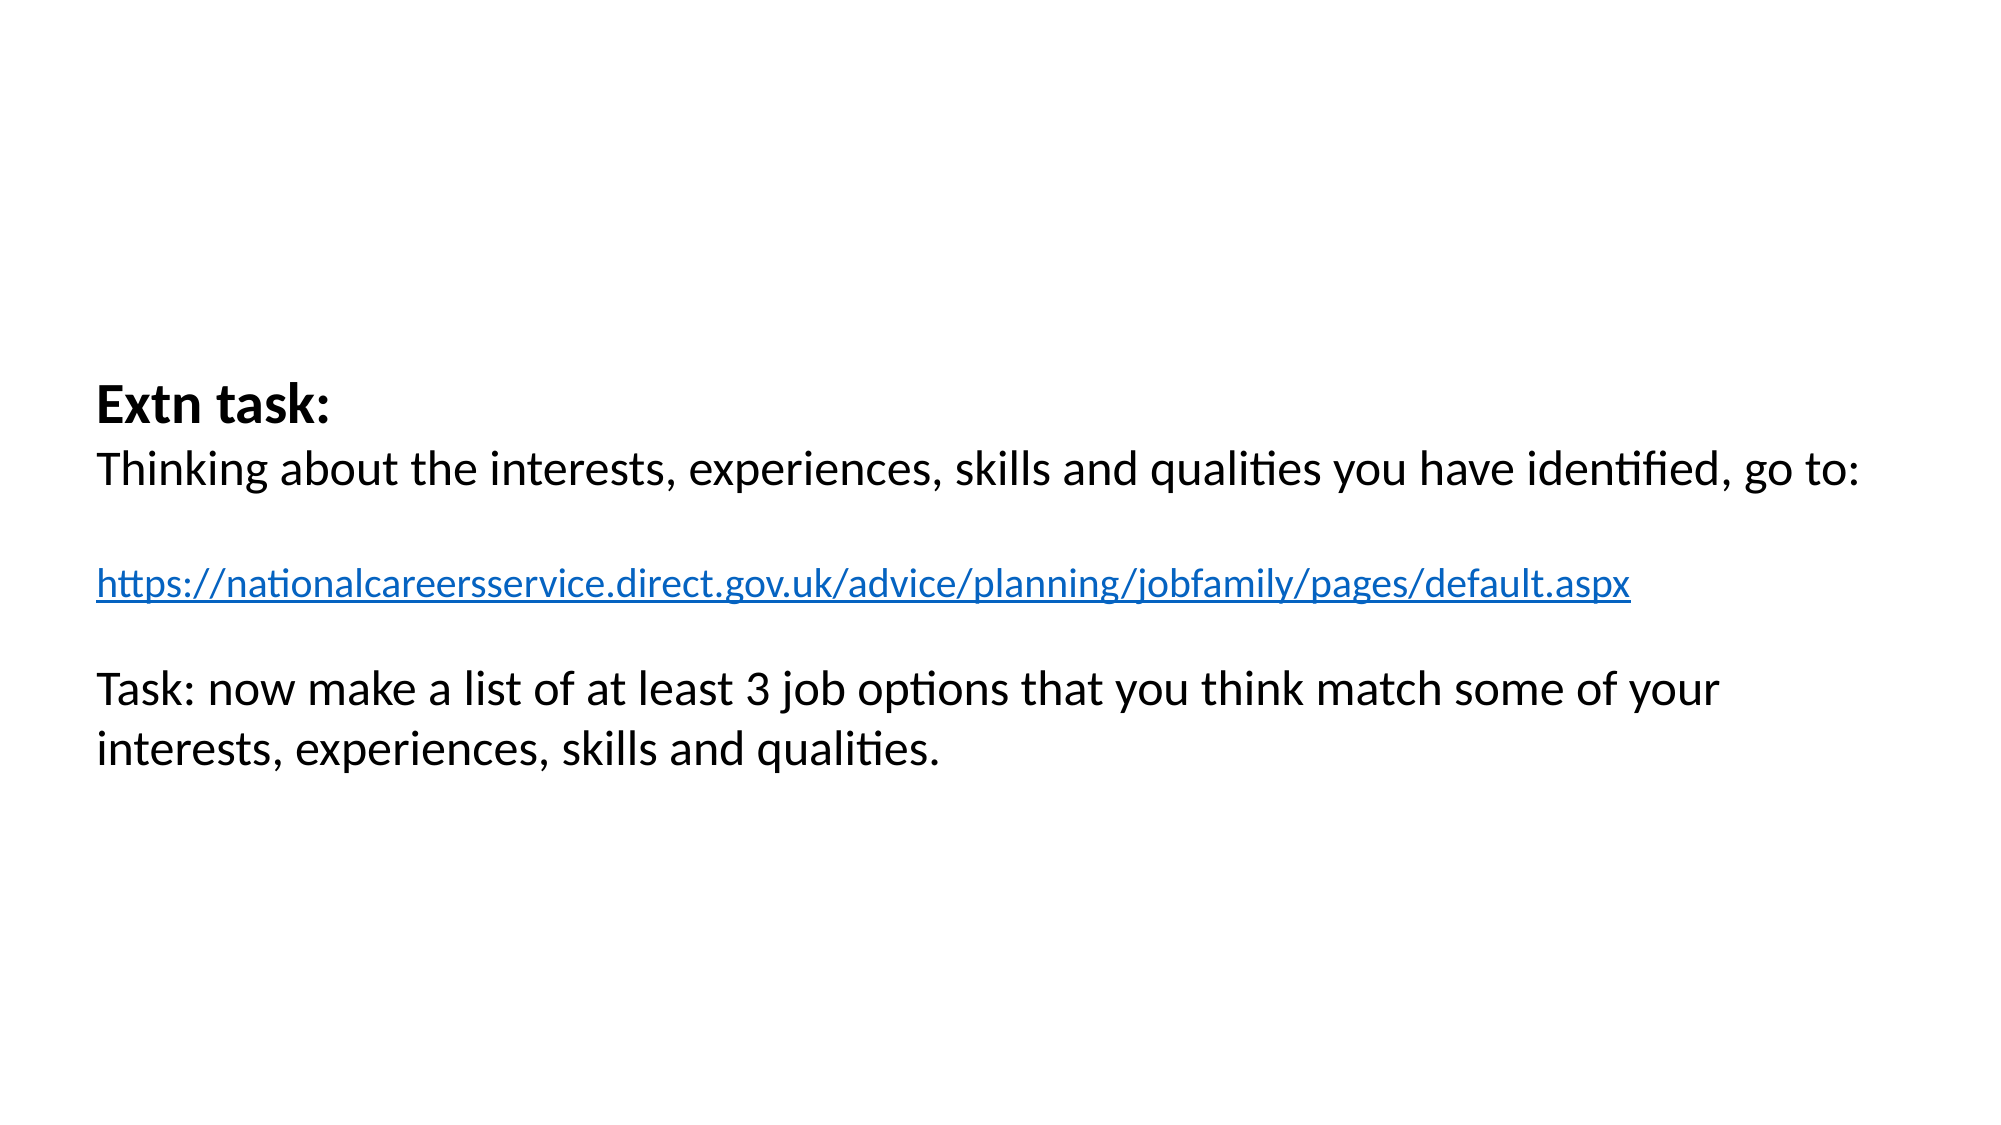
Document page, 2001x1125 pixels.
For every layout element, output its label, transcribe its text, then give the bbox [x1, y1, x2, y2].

text_box Extn task: Thinking about the interests, experiences, skills and qualities you have identified, go to: https://nationalcareersservice.direct.gov.uk/advice/planning/jobfamily/pages/default.aspx Task: now make a list of at least 3 job options that you think match some of your interests, experiences, skills and qualities. [81, 358, 1922, 783]
